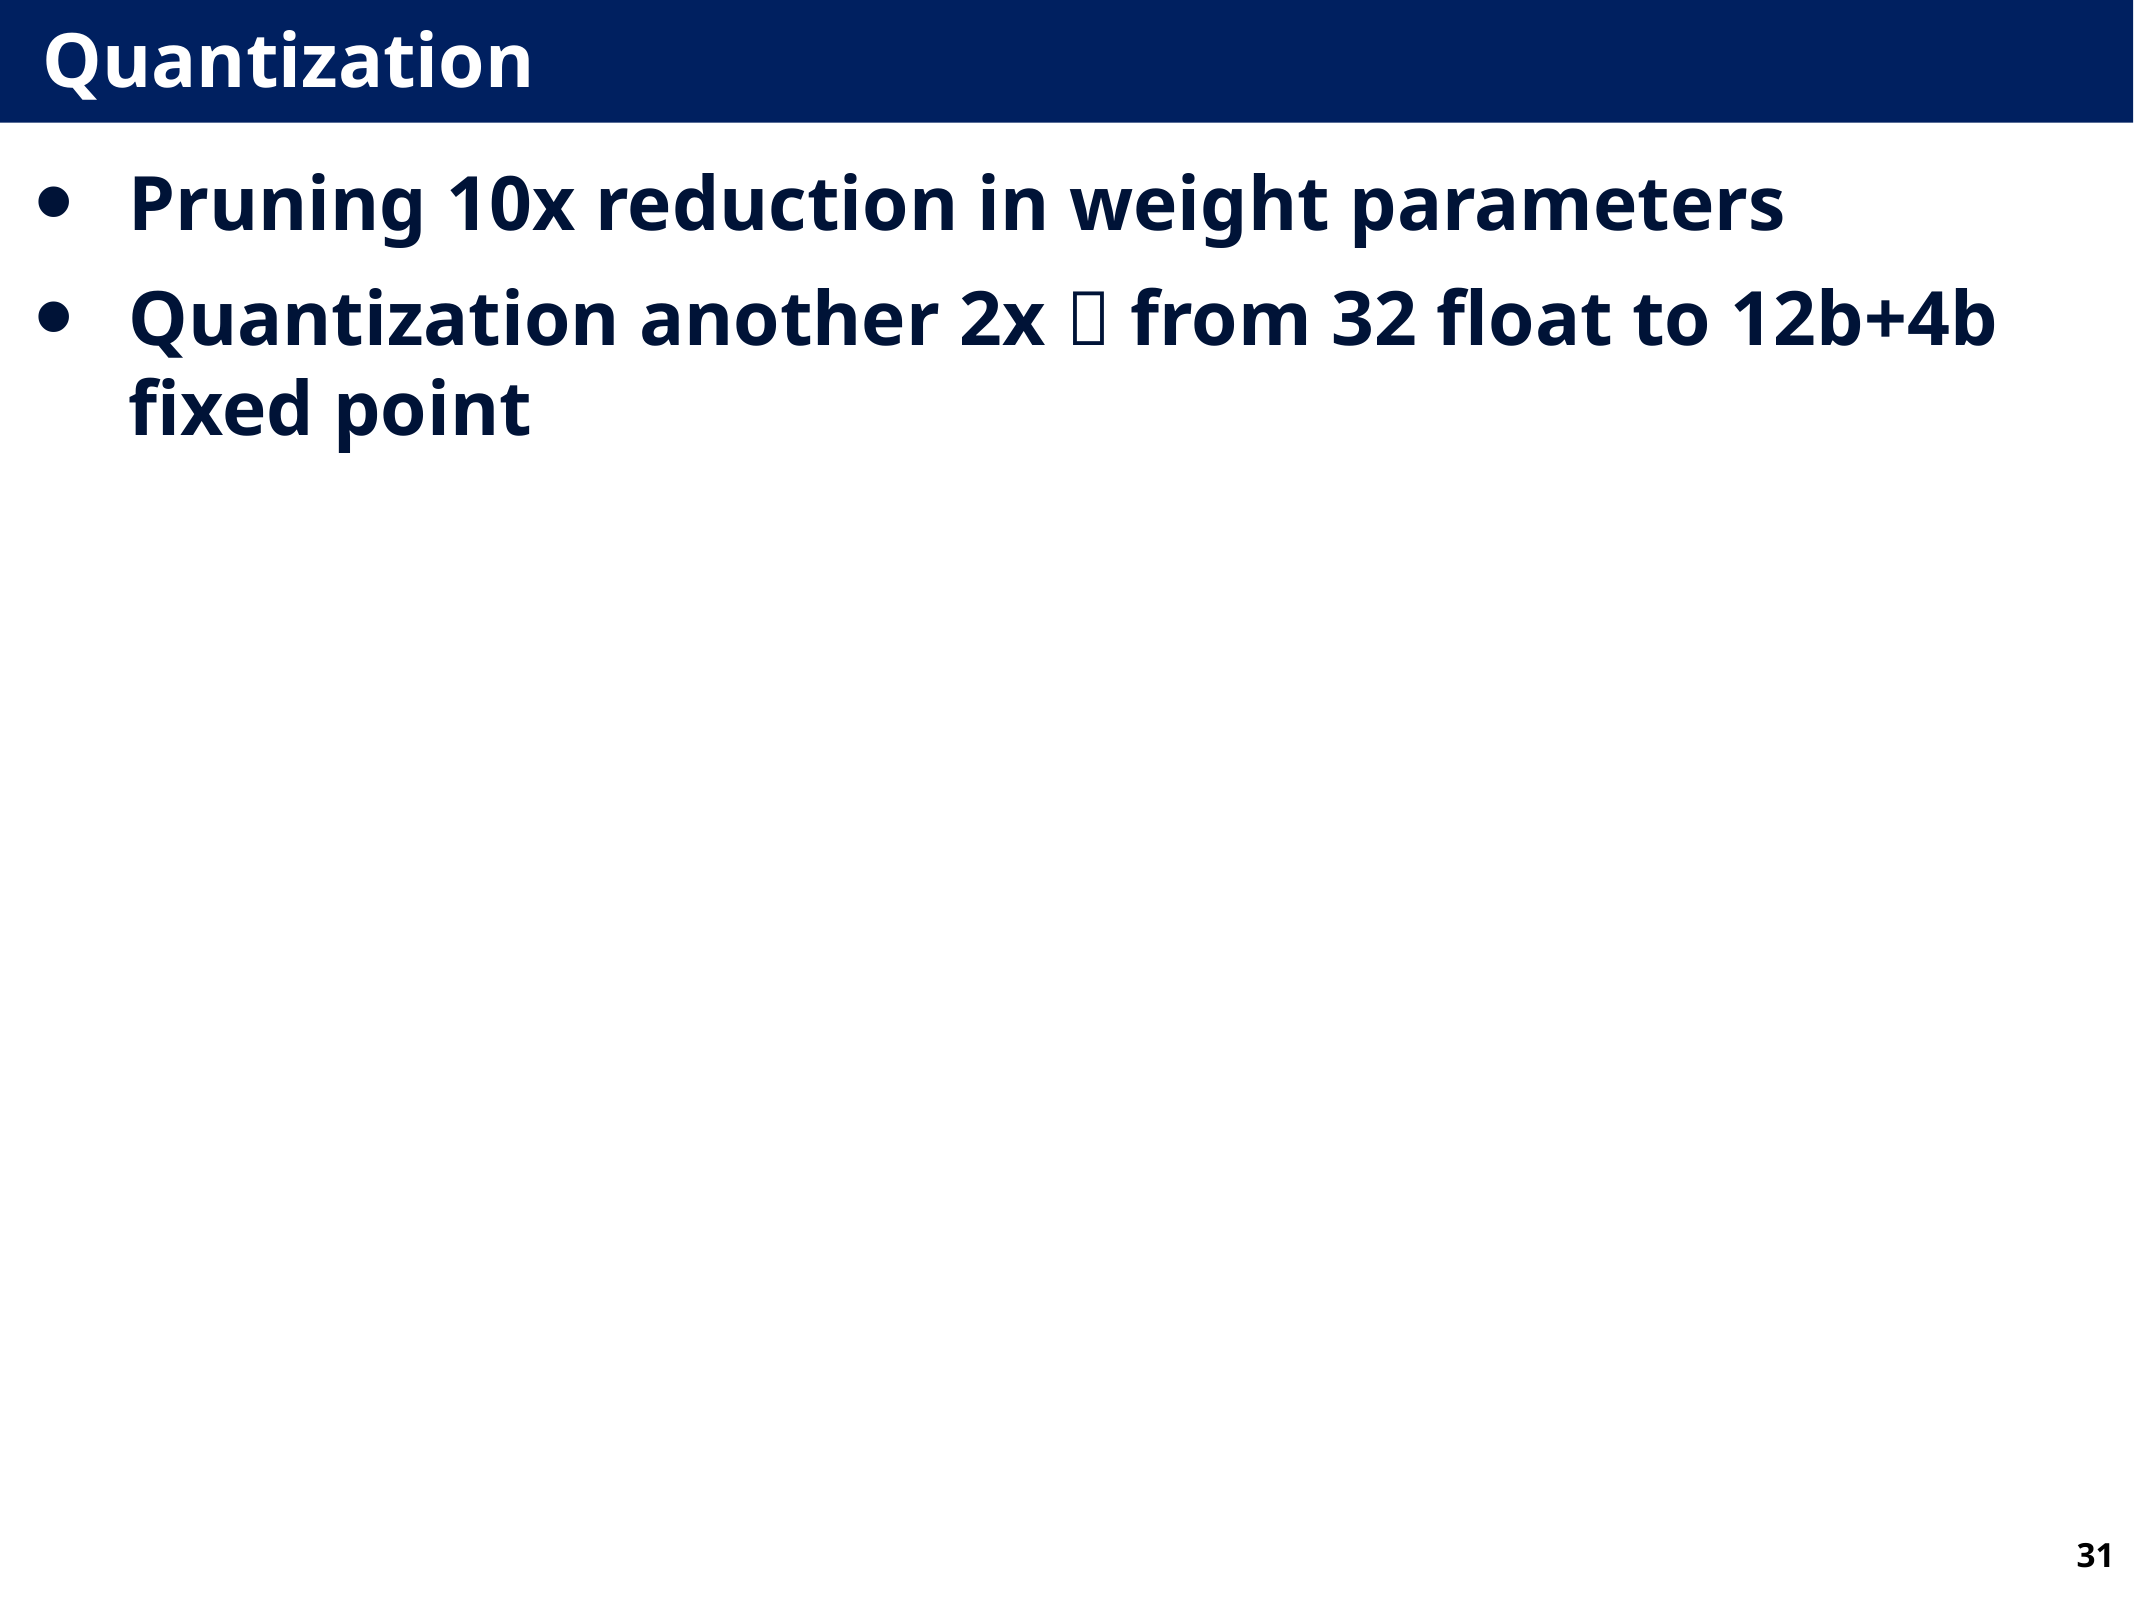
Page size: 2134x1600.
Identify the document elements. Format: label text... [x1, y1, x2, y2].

list Pruning 10x reduction in weight parameters Quantization another 2x  from 32 float to 12b+4b fixed point [34, 155, 2112, 421]
slide_number 31 [1632, 1514, 2130, 1600]
title Quantization [0, 0, 2134, 123]
